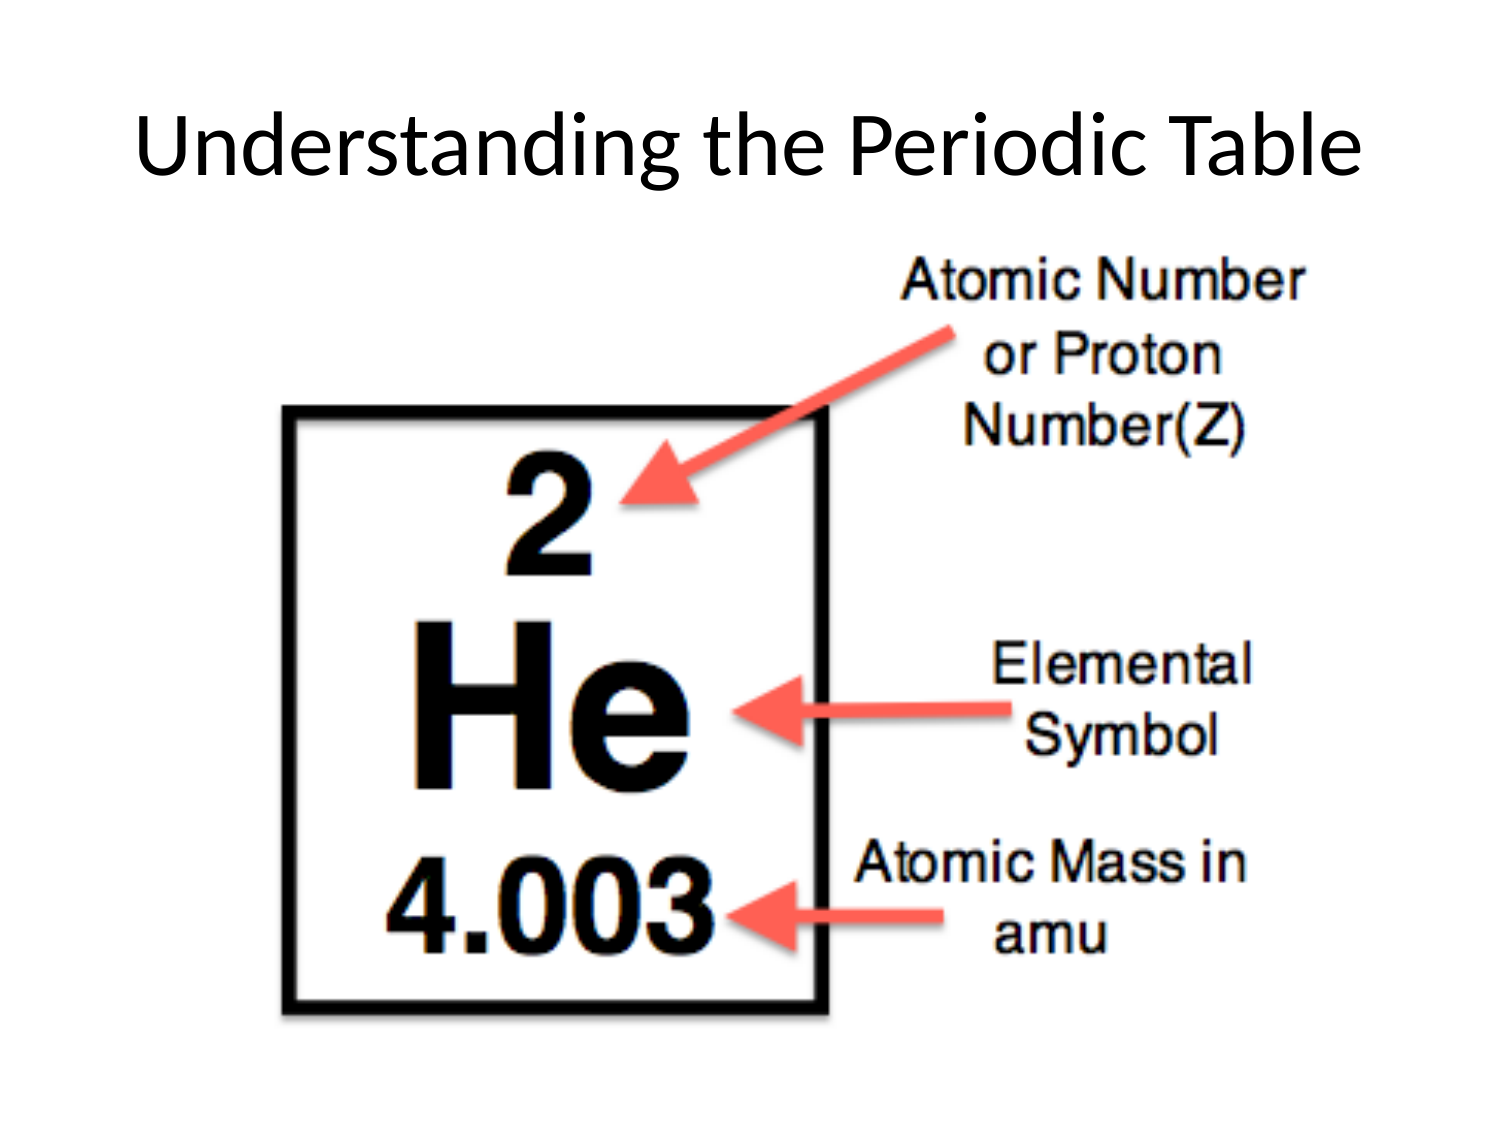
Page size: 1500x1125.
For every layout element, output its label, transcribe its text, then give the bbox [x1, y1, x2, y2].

picture [162, 248, 1351, 1103]
title Understanding the Periodic Table [75, 45, 1425, 233]
